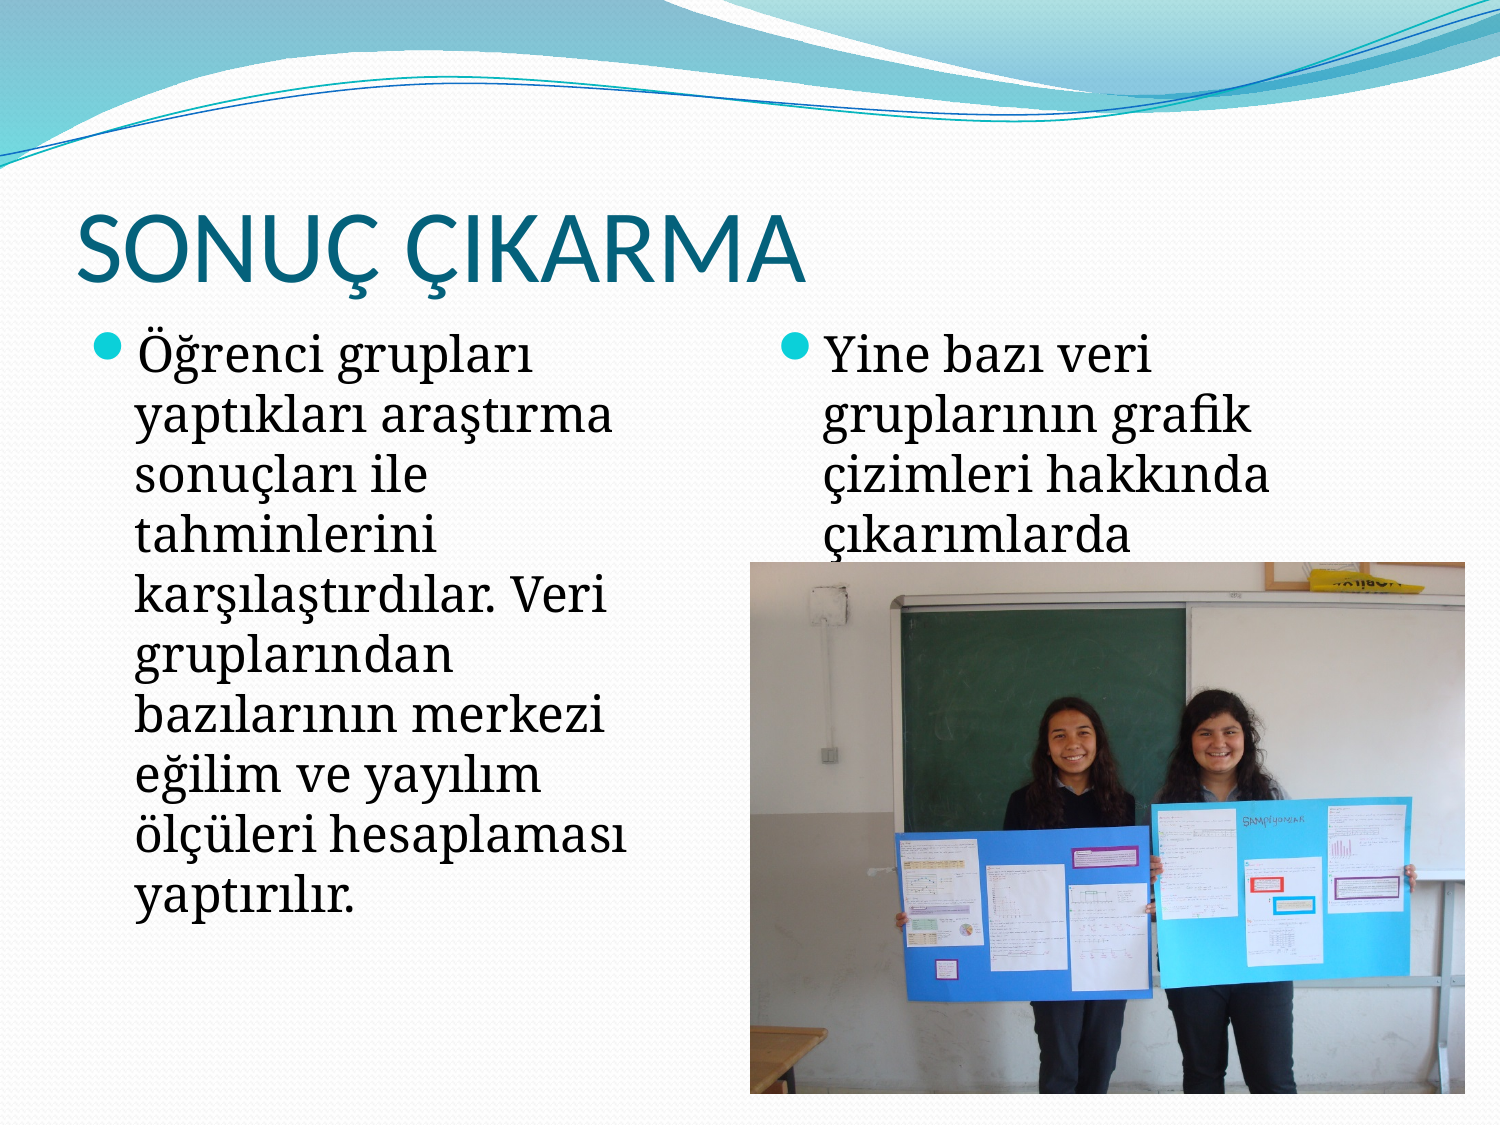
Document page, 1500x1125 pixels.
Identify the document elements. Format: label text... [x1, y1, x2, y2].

title SONUÇ ÇIKARMA [75, 115, 1425, 303]
list Yine bazı veri gruplarının grafik çizimleri hakkında çıkarımlarda bulunurlar. [762, 314, 1425, 561]
list Öğrenci grupları yaptıkları araştırma sonuçları ile tahminlerini karşılaştırdılar. Veri gruplarından bazılarının merkezi eğilim ve yayılım ölçüleri hesaplaması yaptırılır. [75, 314, 738, 1043]
picture [749, 562, 1465, 1095]
